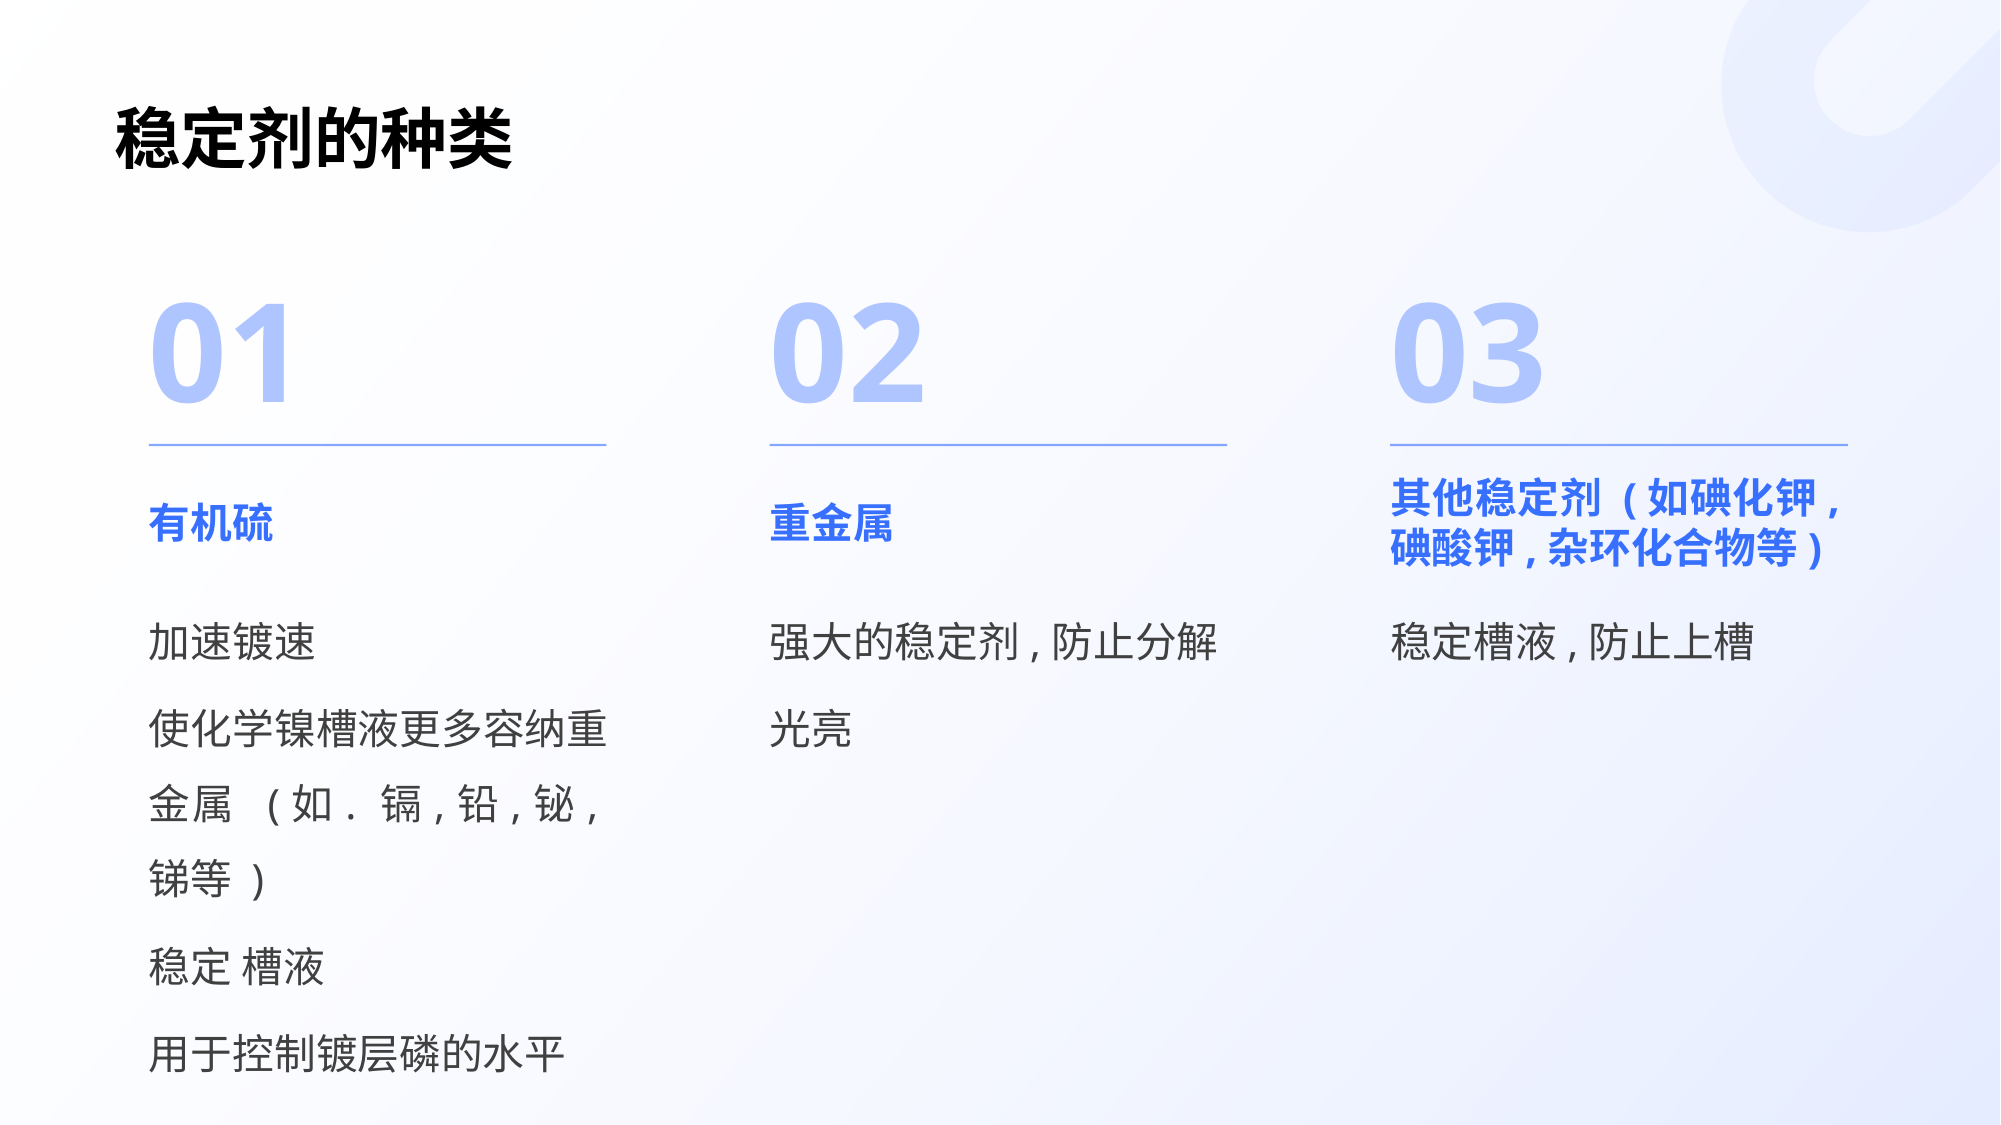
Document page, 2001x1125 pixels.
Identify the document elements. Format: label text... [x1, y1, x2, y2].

text_box 有机硫 [148, 466, 609, 577]
title 稳定剂的种类 [114, 59, 1886, 178]
text_box 02 [769, 233, 1229, 430]
text_box 03 [1390, 233, 1850, 430]
text_box 01 [148, 233, 609, 430]
text_box 稳定槽液,防止上槽 [1390, 590, 1850, 1024]
text_box 其他稳定剂 (如碘化钾,碘酸钾,杂环化合物等) [1390, 466, 1850, 577]
text_box 加速镀速 使化学镍槽液更多容纳重金属 (如. 镉,铅,铋,锑等 ) 稳定 槽液 用于控制镀层磷的水平 [148, 590, 609, 1024]
text_box 强大的稳定剂,防止分解 光亮 [769, 590, 1229, 1024]
text_box 重金属 [769, 466, 1230, 577]
